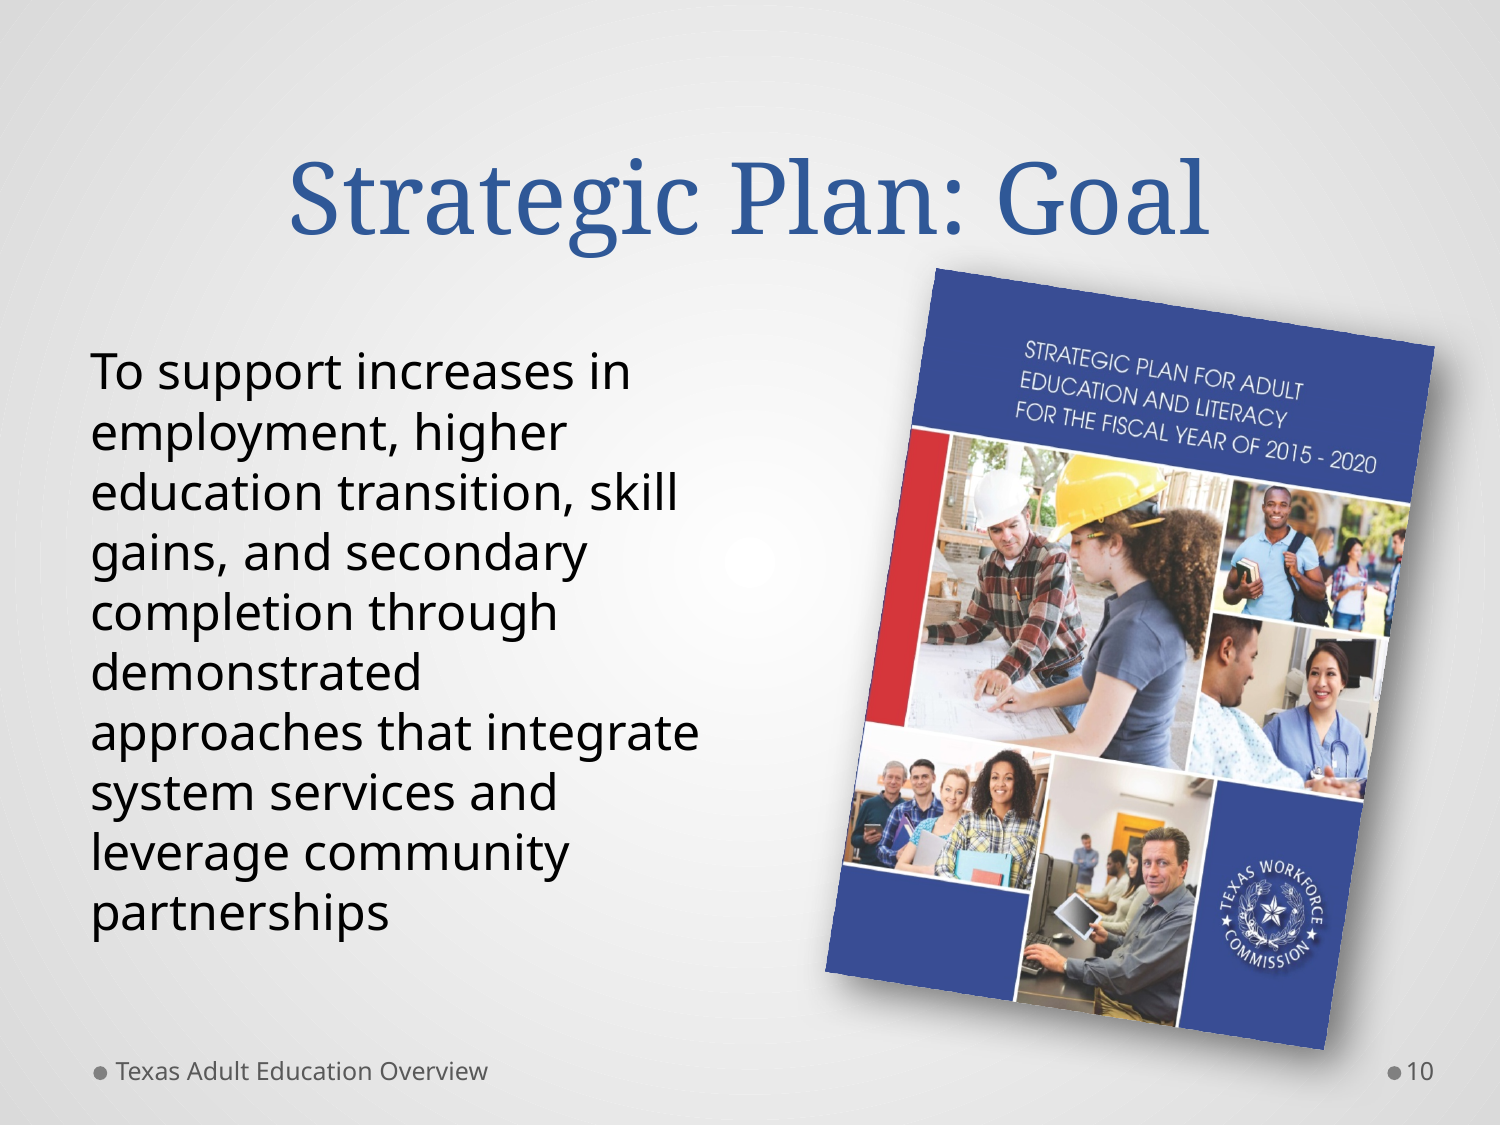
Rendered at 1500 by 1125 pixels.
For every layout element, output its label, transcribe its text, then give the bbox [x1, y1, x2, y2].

picture [825, 269, 1434, 1050]
footer Texas Adult Education Overview [108, 1042, 576, 1103]
title Strategic Plan: Goal [75, 0, 1425, 263]
list To support increases in employment, higher education transition, skill gains, and secondary completion through demonstrated approaches that integrate system services and leverage community partnerships [75, 263, 725, 1005]
slide_number 10 [1401, 1042, 1494, 1103]
